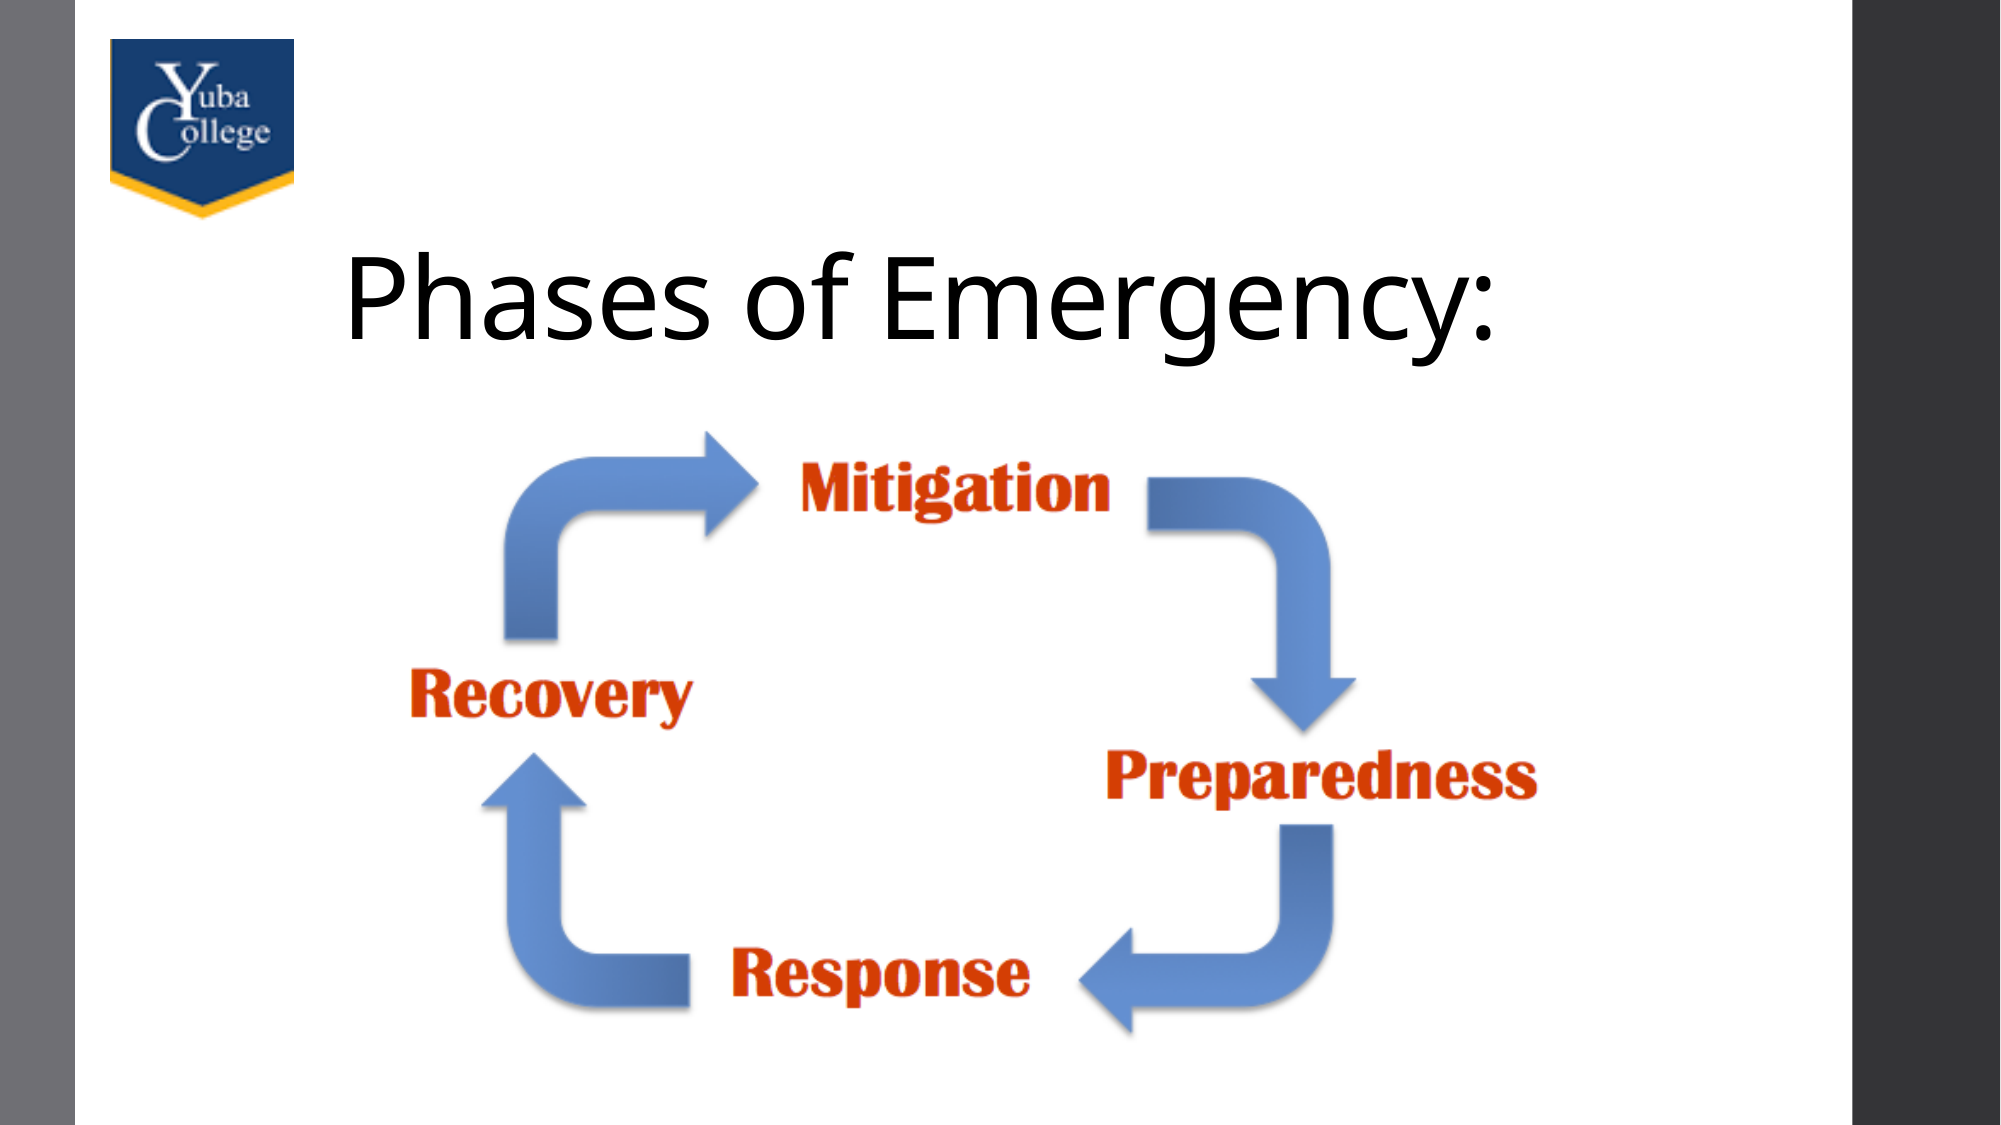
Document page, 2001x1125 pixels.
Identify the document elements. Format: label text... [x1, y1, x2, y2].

title Phases of Emergency: [326, 232, 1668, 371]
picture [110, 39, 294, 223]
picture [365, 405, 1593, 1068]
